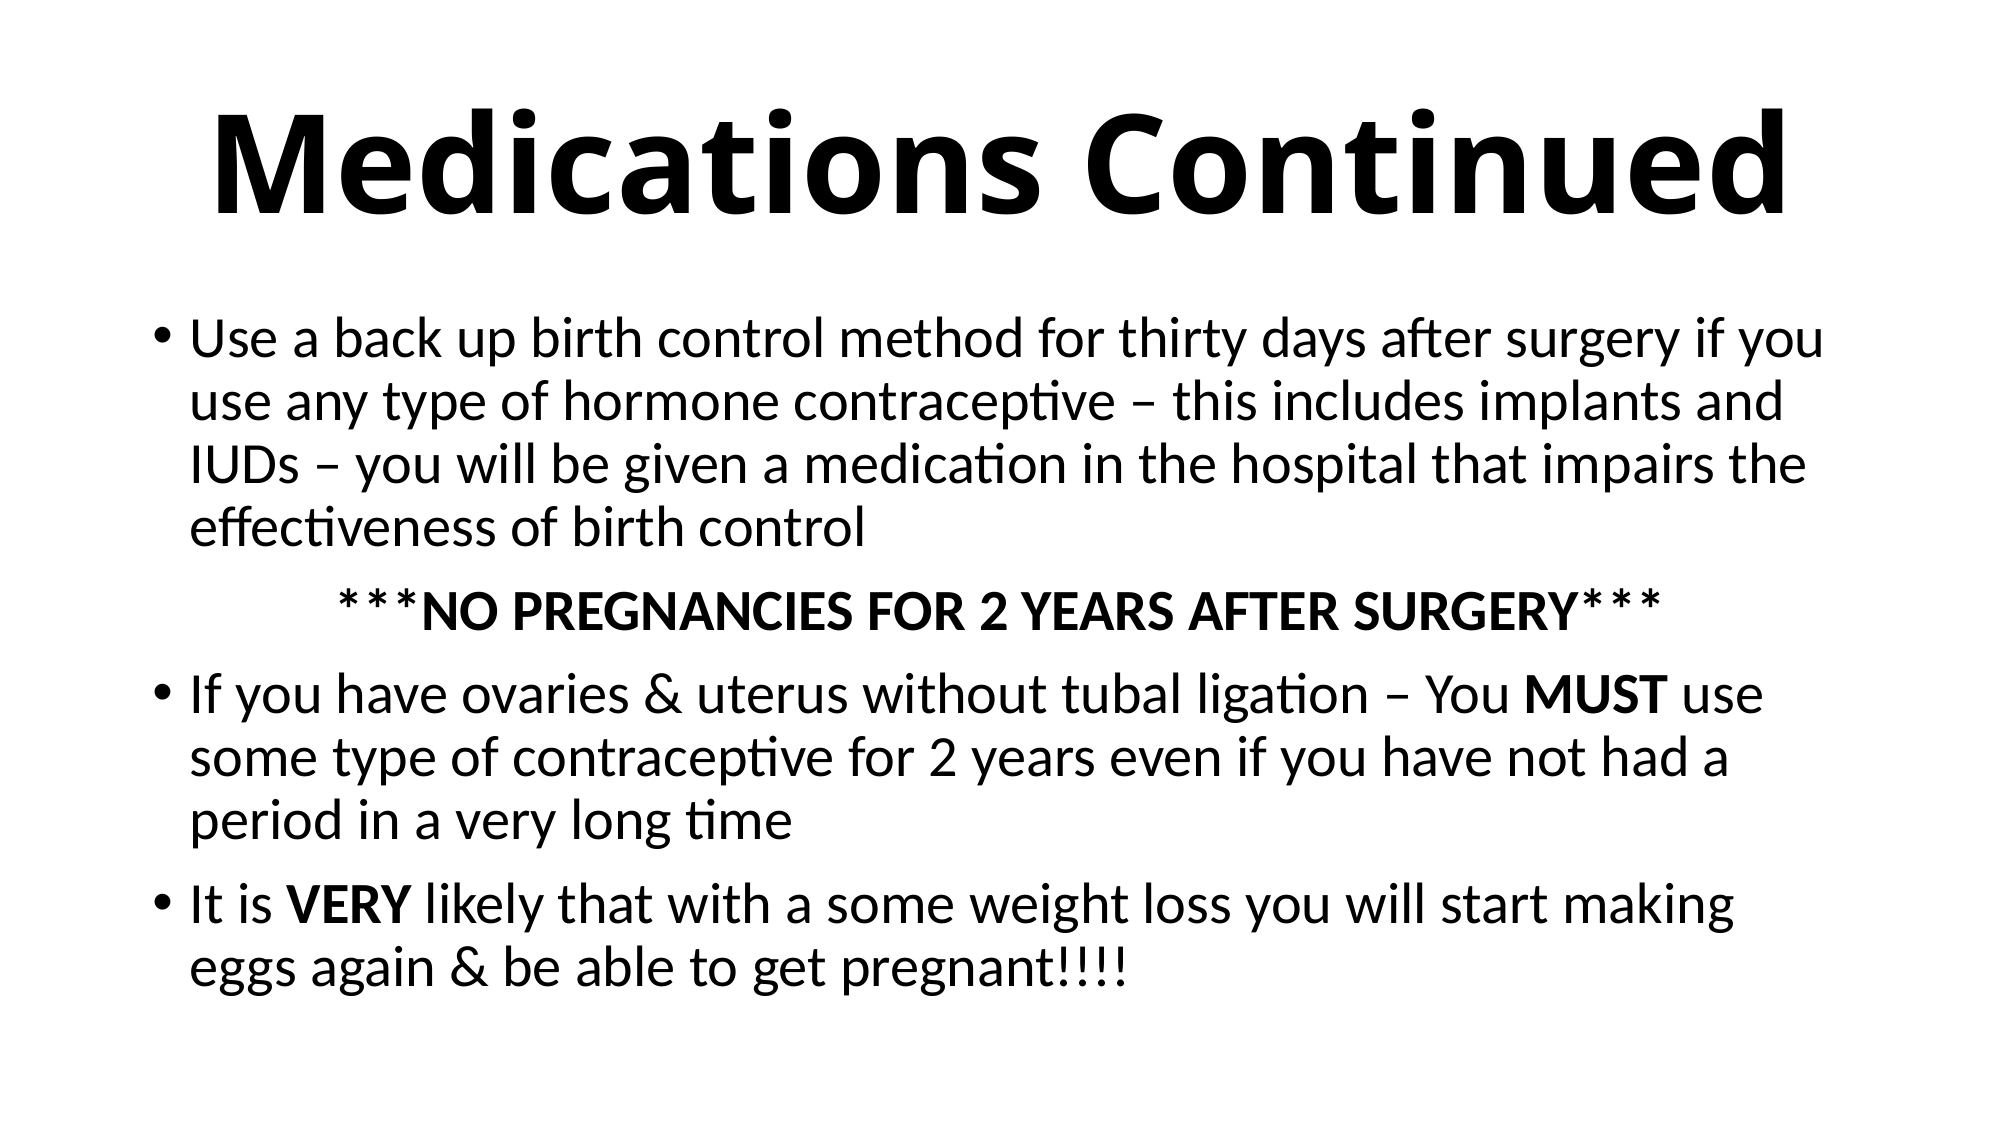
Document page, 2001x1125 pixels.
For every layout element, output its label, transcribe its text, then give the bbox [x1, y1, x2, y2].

list Use a back up birth control method for thirty days after surgery if you use any type of hormone contraceptive – this includes implants and IUDs – you will be given a medication in the hospital that impairs the effectiveness of birth control ***NO PREGNANCIES FOR 2 YEARS AFTER SURGERY*** If you have ovaries & uterus without tubal ligation – You MUST use some type of contraceptive for 2 years even if you have not had a period in a very long time It is VERY likely that with a some weight loss you will start making eggs again & be able to get pregnant!!!! [137, 299, 1863, 1014]
title Medications Continued [137, 59, 1863, 278]
